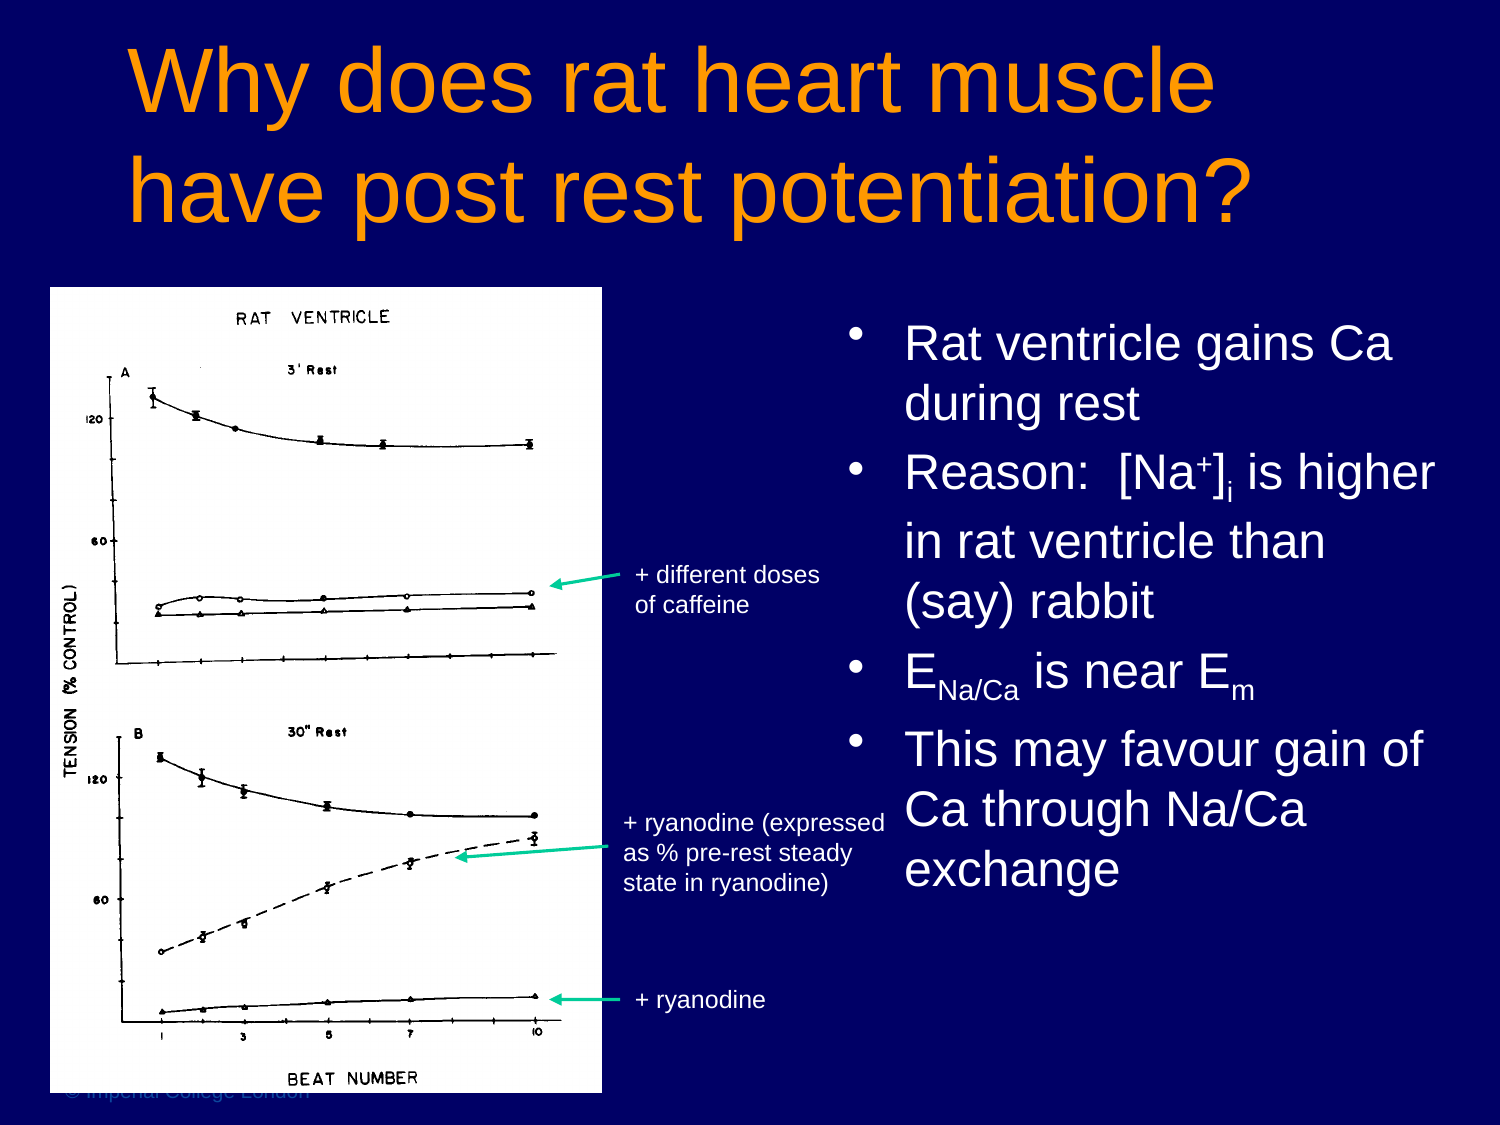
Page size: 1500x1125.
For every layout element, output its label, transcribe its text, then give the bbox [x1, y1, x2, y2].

text_box + ryanodine [620, 976, 869, 1021]
title Why does rat heart muscle have post rest potentiation? [112, 37, 1388, 226]
picture [49, 287, 602, 1094]
text_box + different doses of caffeine [620, 550, 857, 626]
text_box + ryanodine (expressed as % pre-rest steady state in ryanodine) [608, 798, 904, 904]
list Rat ventricle gains Ca during rest Reason: [Na+]i is higher in rat ventricle than (say) rabbit ENa/Ca is near Em This may favour gain of Ca through Na/Ca exchange [832, 302, 1458, 978]
